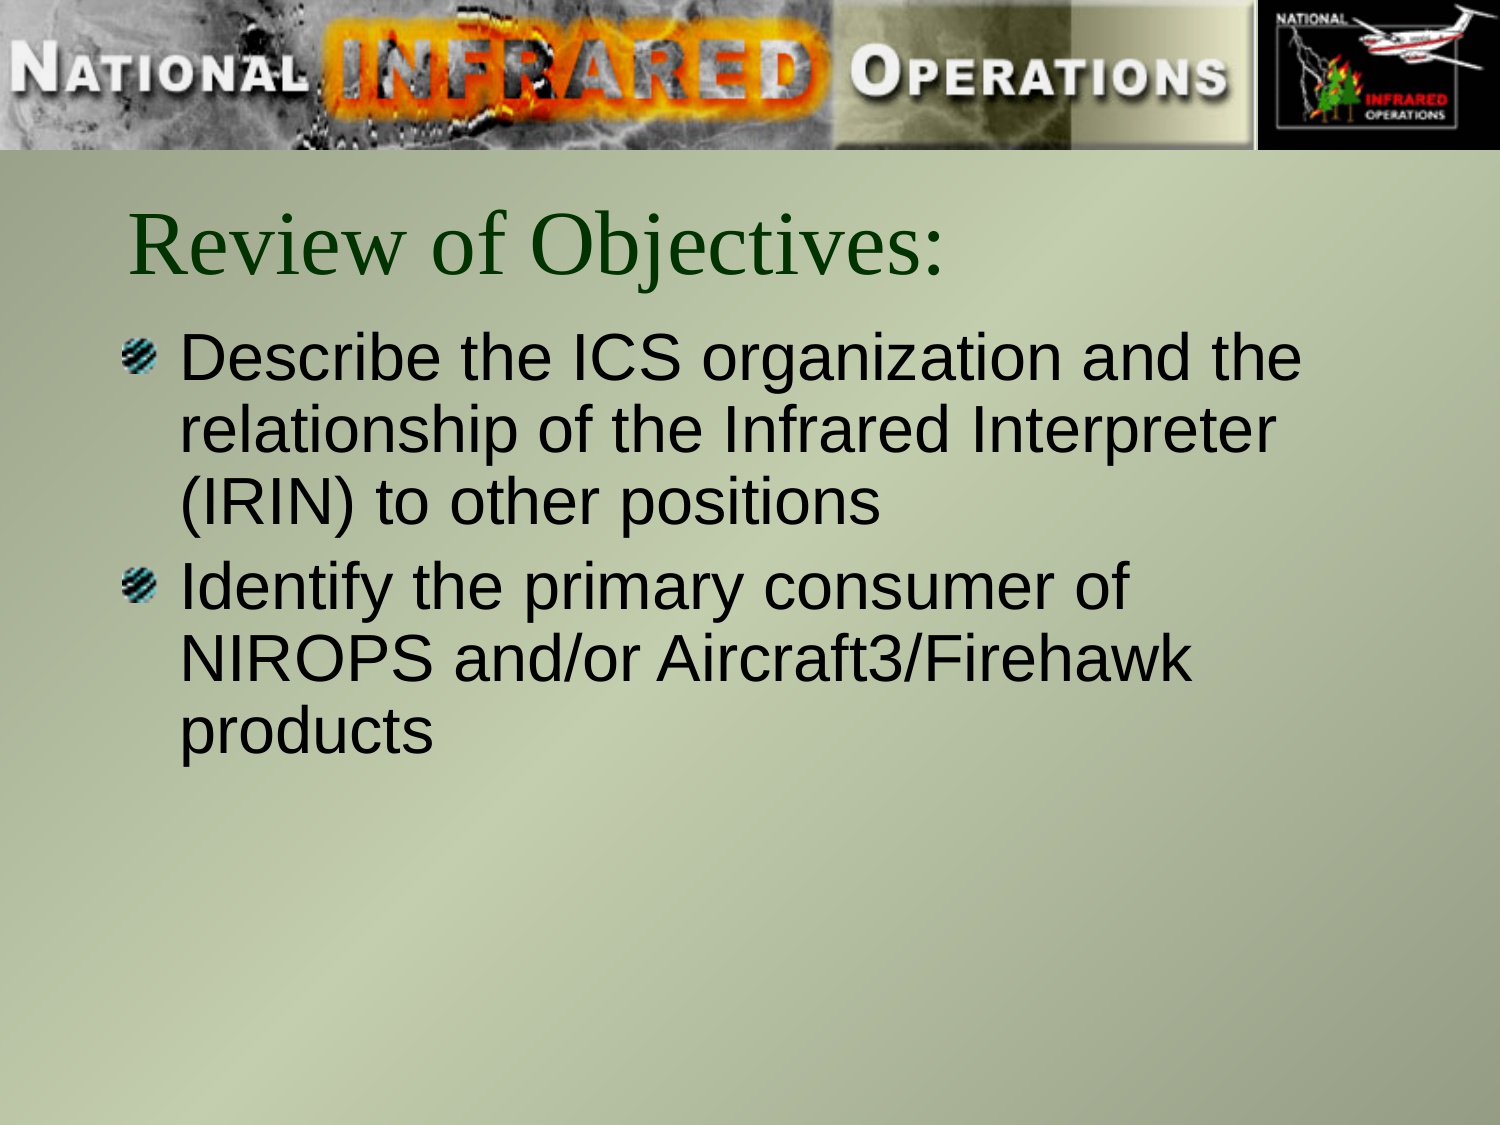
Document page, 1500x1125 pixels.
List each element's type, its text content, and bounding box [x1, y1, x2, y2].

picture [122, 336, 161, 374]
picture [1258, 0, 1500, 150]
picture [0, 0, 1256, 150]
title Review of Objectives: [112, 168, 1388, 300]
list Describe the ICS organization and the relationship of the Infrared Interpreter (IRIN) to other positions Identify the primary consumer of NIROPS and/or Aircraft3/Firehawk products [107, 315, 1383, 989]
picture [122, 565, 161, 603]
